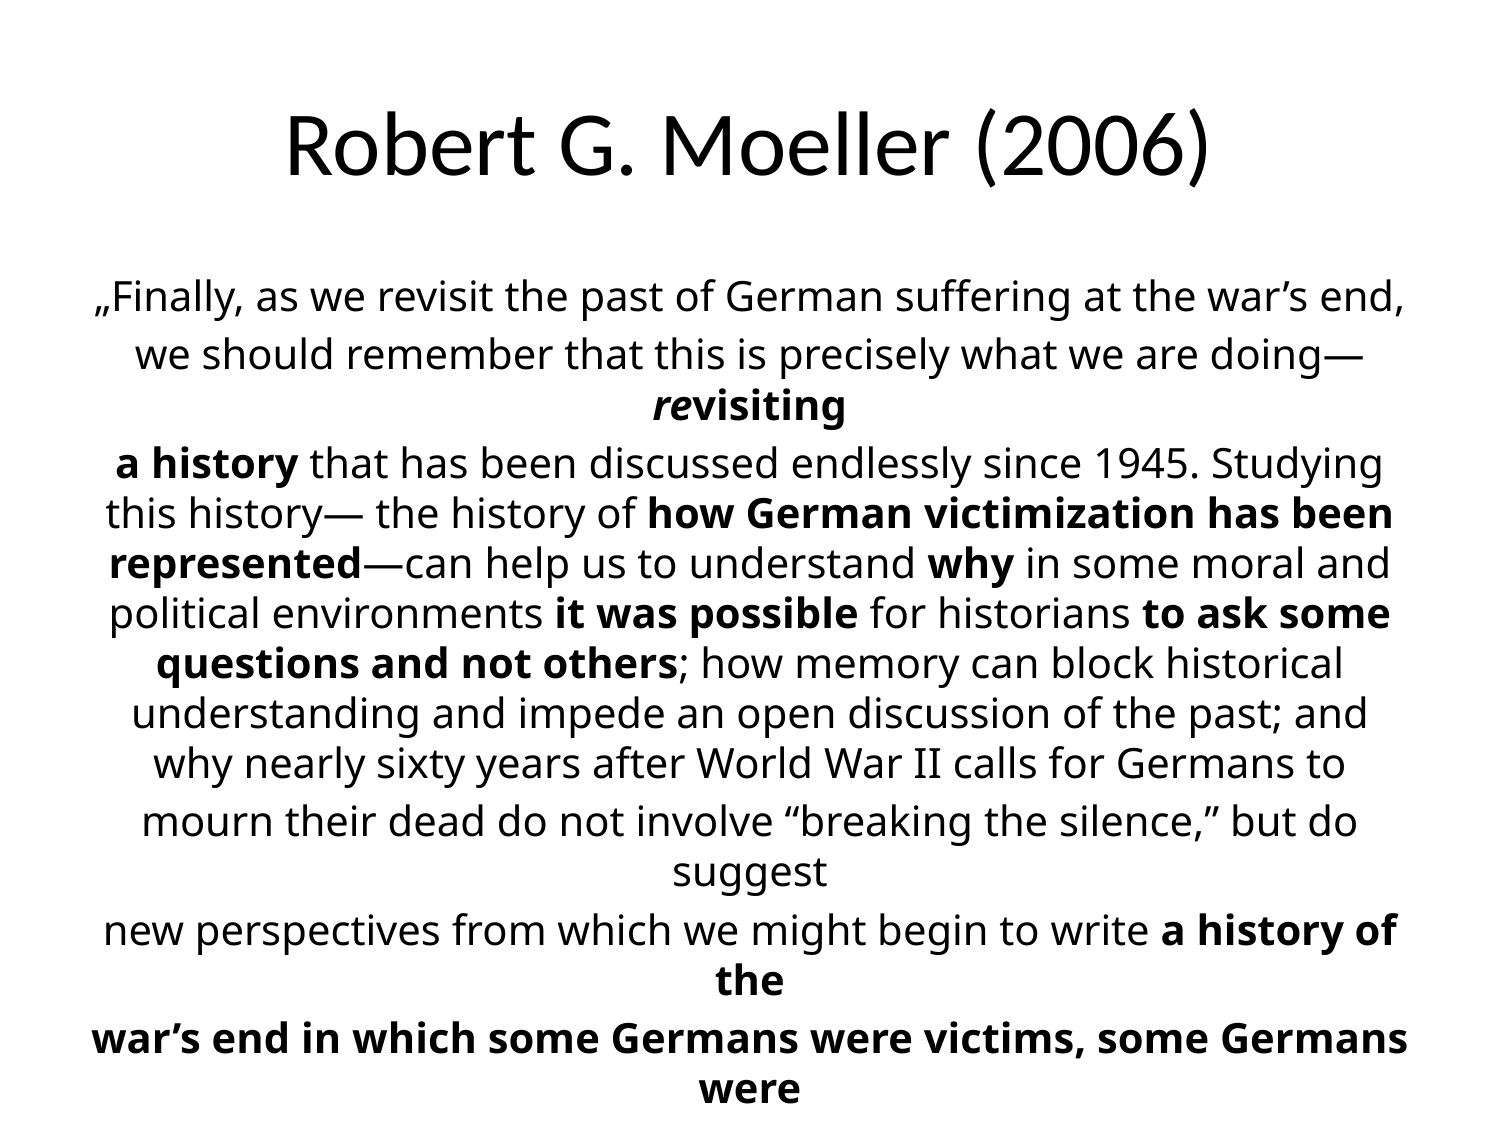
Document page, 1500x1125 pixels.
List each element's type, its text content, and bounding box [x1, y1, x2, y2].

list „Finally, as we revisit the past of German suffering at the war’s end, we should remember that this is precisely what we are doing—revisiting a history that has been discussed endlessly since 1945. Studying this history— the history of how German victimization has been represented—can help us to understand why in some moral and political environments it was possible for historians to ask some questions and not others; how memory can block historical understanding and impede an open discussion of the past; and why nearly sixty years after World War II calls for Germans to mourn their dead do not involve “breaking the silence,” but do suggest new perspectives from which we might begin to write a history of the war’s end in which some Germans were victims, some Germans were perpetrators, and some Germans were both.“ [74, 262, 1426, 1006]
title Robert G. Moeller (2006) [74, 44, 1426, 233]
